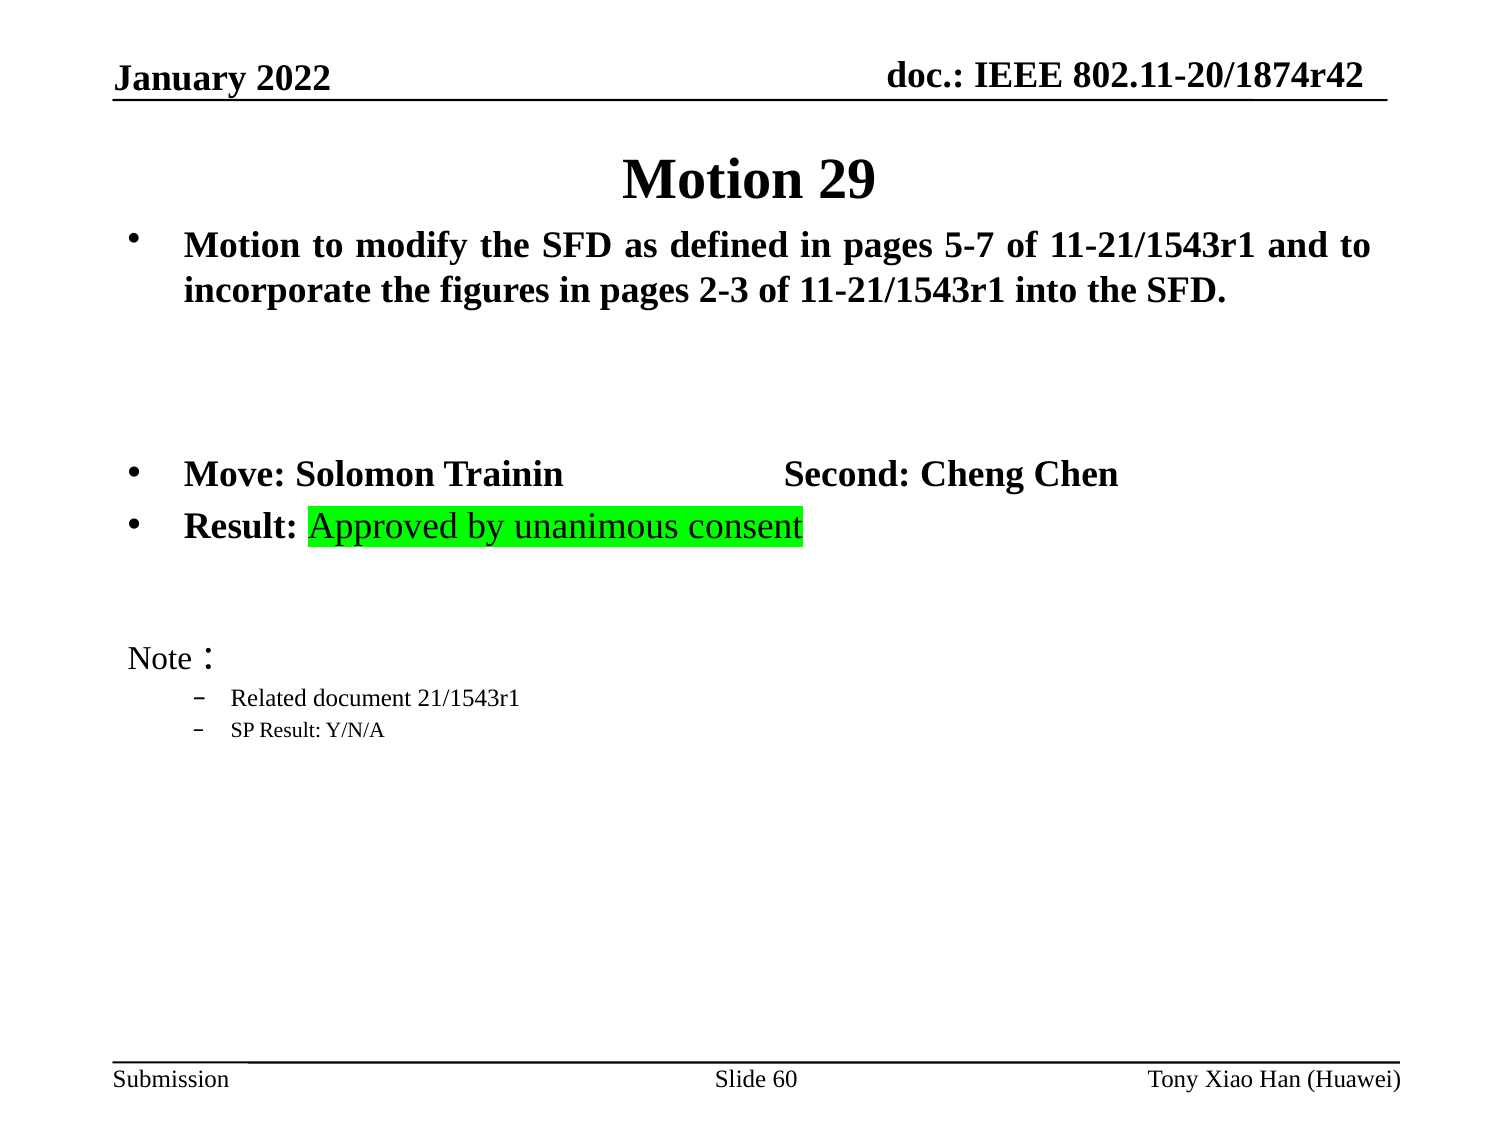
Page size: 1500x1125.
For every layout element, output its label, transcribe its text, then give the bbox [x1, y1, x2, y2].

text_box Motion to modify the SFD as defined in pages 5-7 of 11-21/1543r1 and to incorporate the figures in pages 2-3 of 11-21/1543r1 into the SFD. Move: Solomon Trainin Second: Cheng Chen Result: Approved by unanimous consent Note： Related document 21/1543r1 SP Result: Y/N/A [112, 212, 1388, 900]
footer Tony Xiao Han (Huawei) [999, 1061, 1402, 1093]
text_box Motion 29 [112, 87, 1388, 212]
slide_number Slide 60 [712, 1061, 800, 1093]
